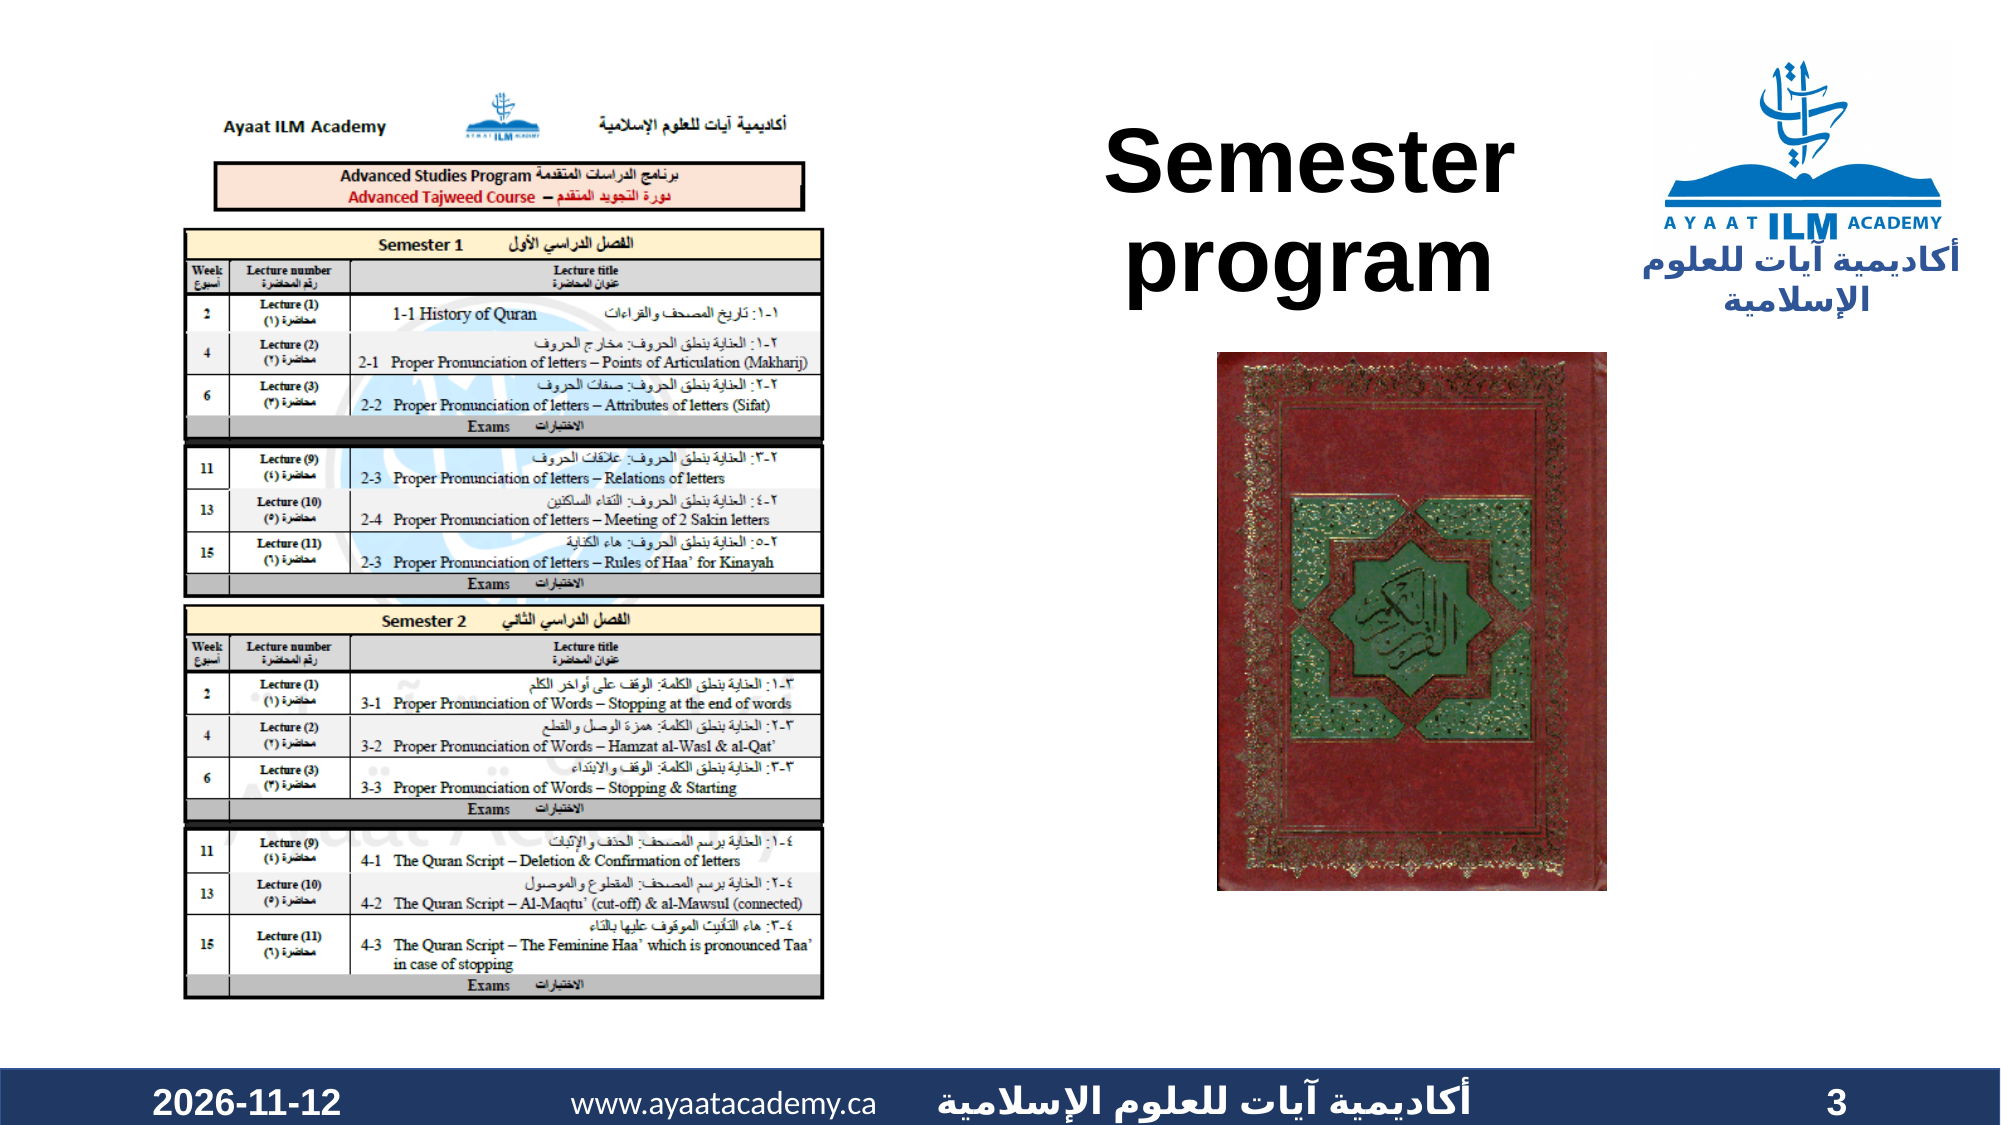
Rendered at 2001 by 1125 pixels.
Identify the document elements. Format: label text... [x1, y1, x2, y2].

title Semester program [1077, 103, 1542, 321]
slide_number 3 [1412, 1070, 1863, 1125]
picture [137, 72, 862, 1031]
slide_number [137, 1070, 588, 1125]
picture [1217, 352, 1607, 891]
picture [1651, 37, 1952, 257]
